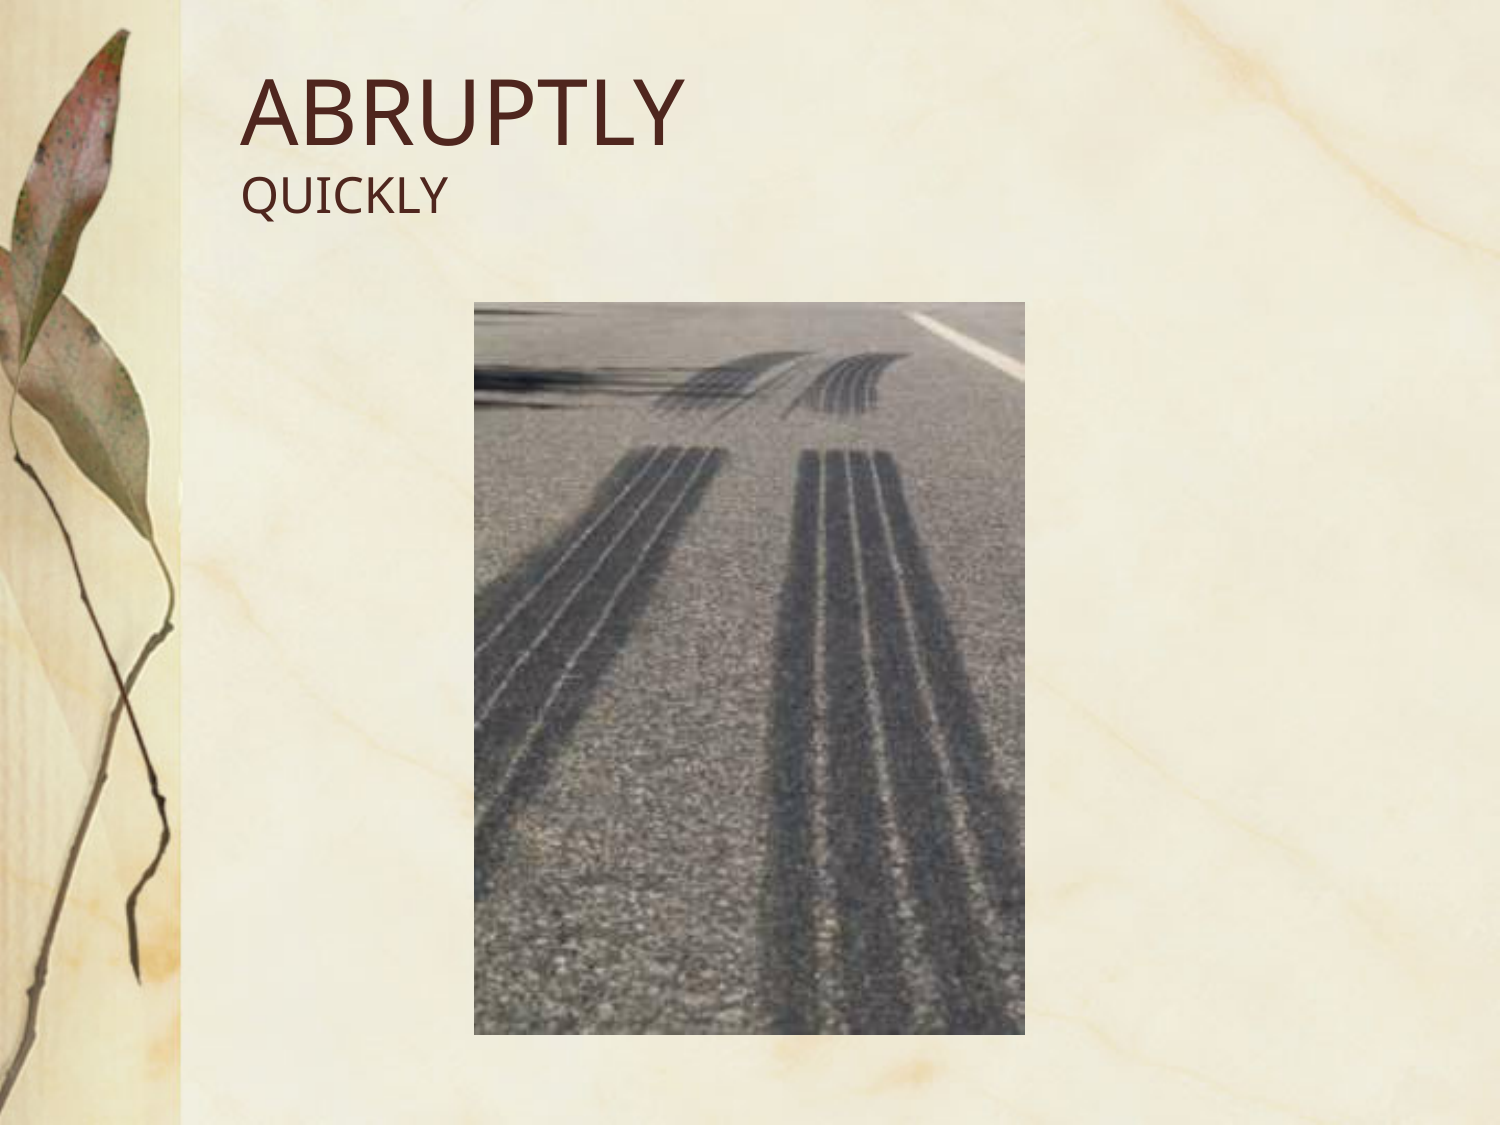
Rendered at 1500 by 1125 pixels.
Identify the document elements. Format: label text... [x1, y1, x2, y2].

title abruptly quickly [224, 44, 1426, 233]
picture [0, 0, 1500, 1125]
